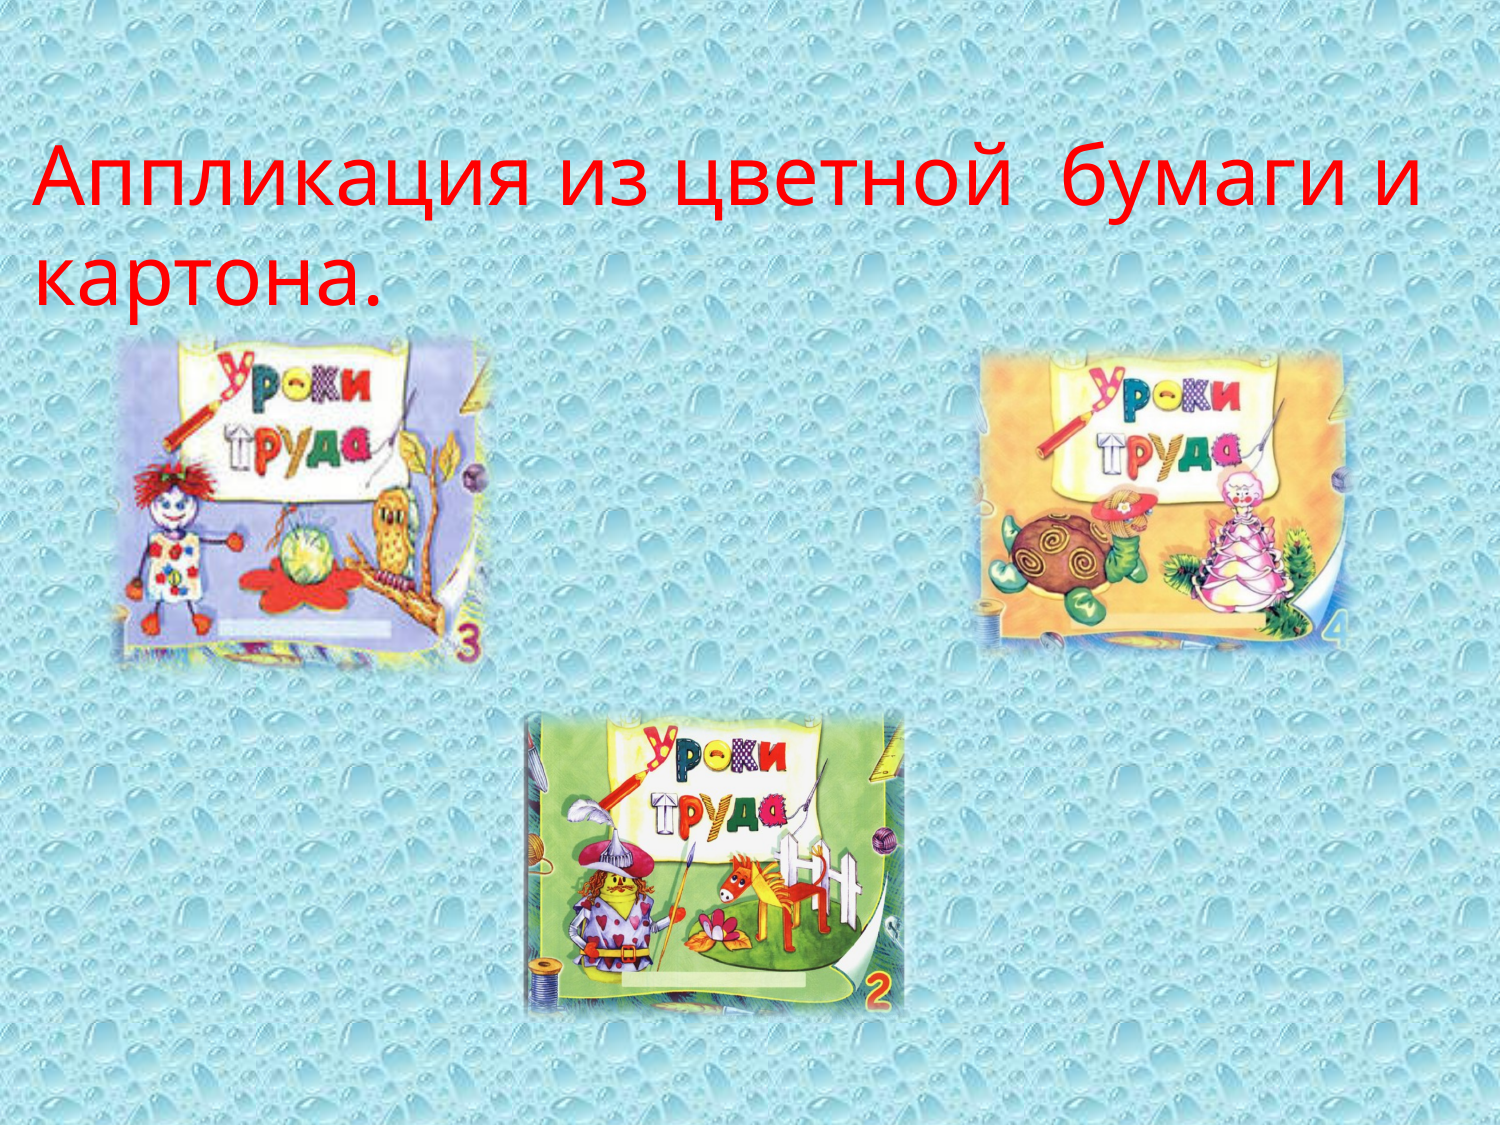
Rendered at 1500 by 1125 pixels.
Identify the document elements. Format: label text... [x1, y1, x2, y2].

picture [0, 0, 1500, 1125]
title Аппликация из цветной бумаги и картона. [17, 42, 1489, 402]
